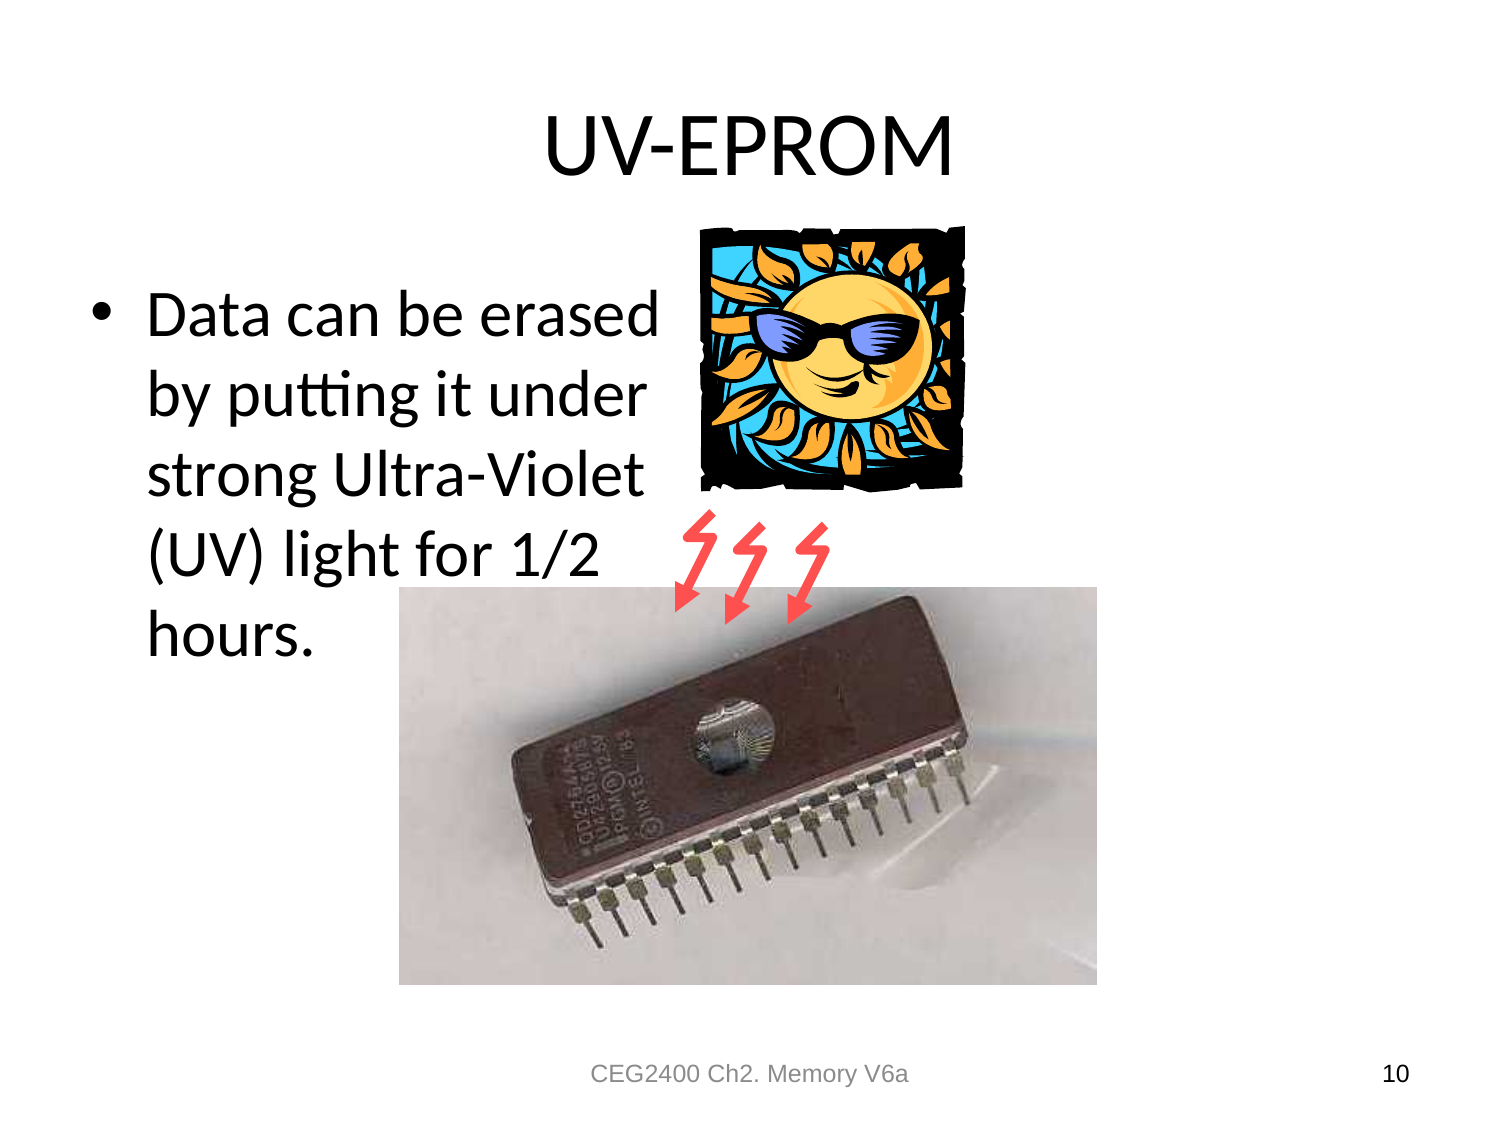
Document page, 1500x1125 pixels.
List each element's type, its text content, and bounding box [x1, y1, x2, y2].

list Data can be erased by putting it under strong Ultra-Violet (UV) light for 1/2 hours. [75, 262, 700, 1005]
slide_number 10 [1074, 1042, 1425, 1103]
text_box [685, 512, 713, 585]
text_box [737, 524, 763, 585]
text_box [799, 524, 826, 585]
footer CEG2400 Ch2. Memory V6a [512, 1042, 988, 1103]
picture [399, 587, 1097, 985]
picture [699, 224, 966, 493]
title UV-EPROM [75, 45, 1425, 233]
